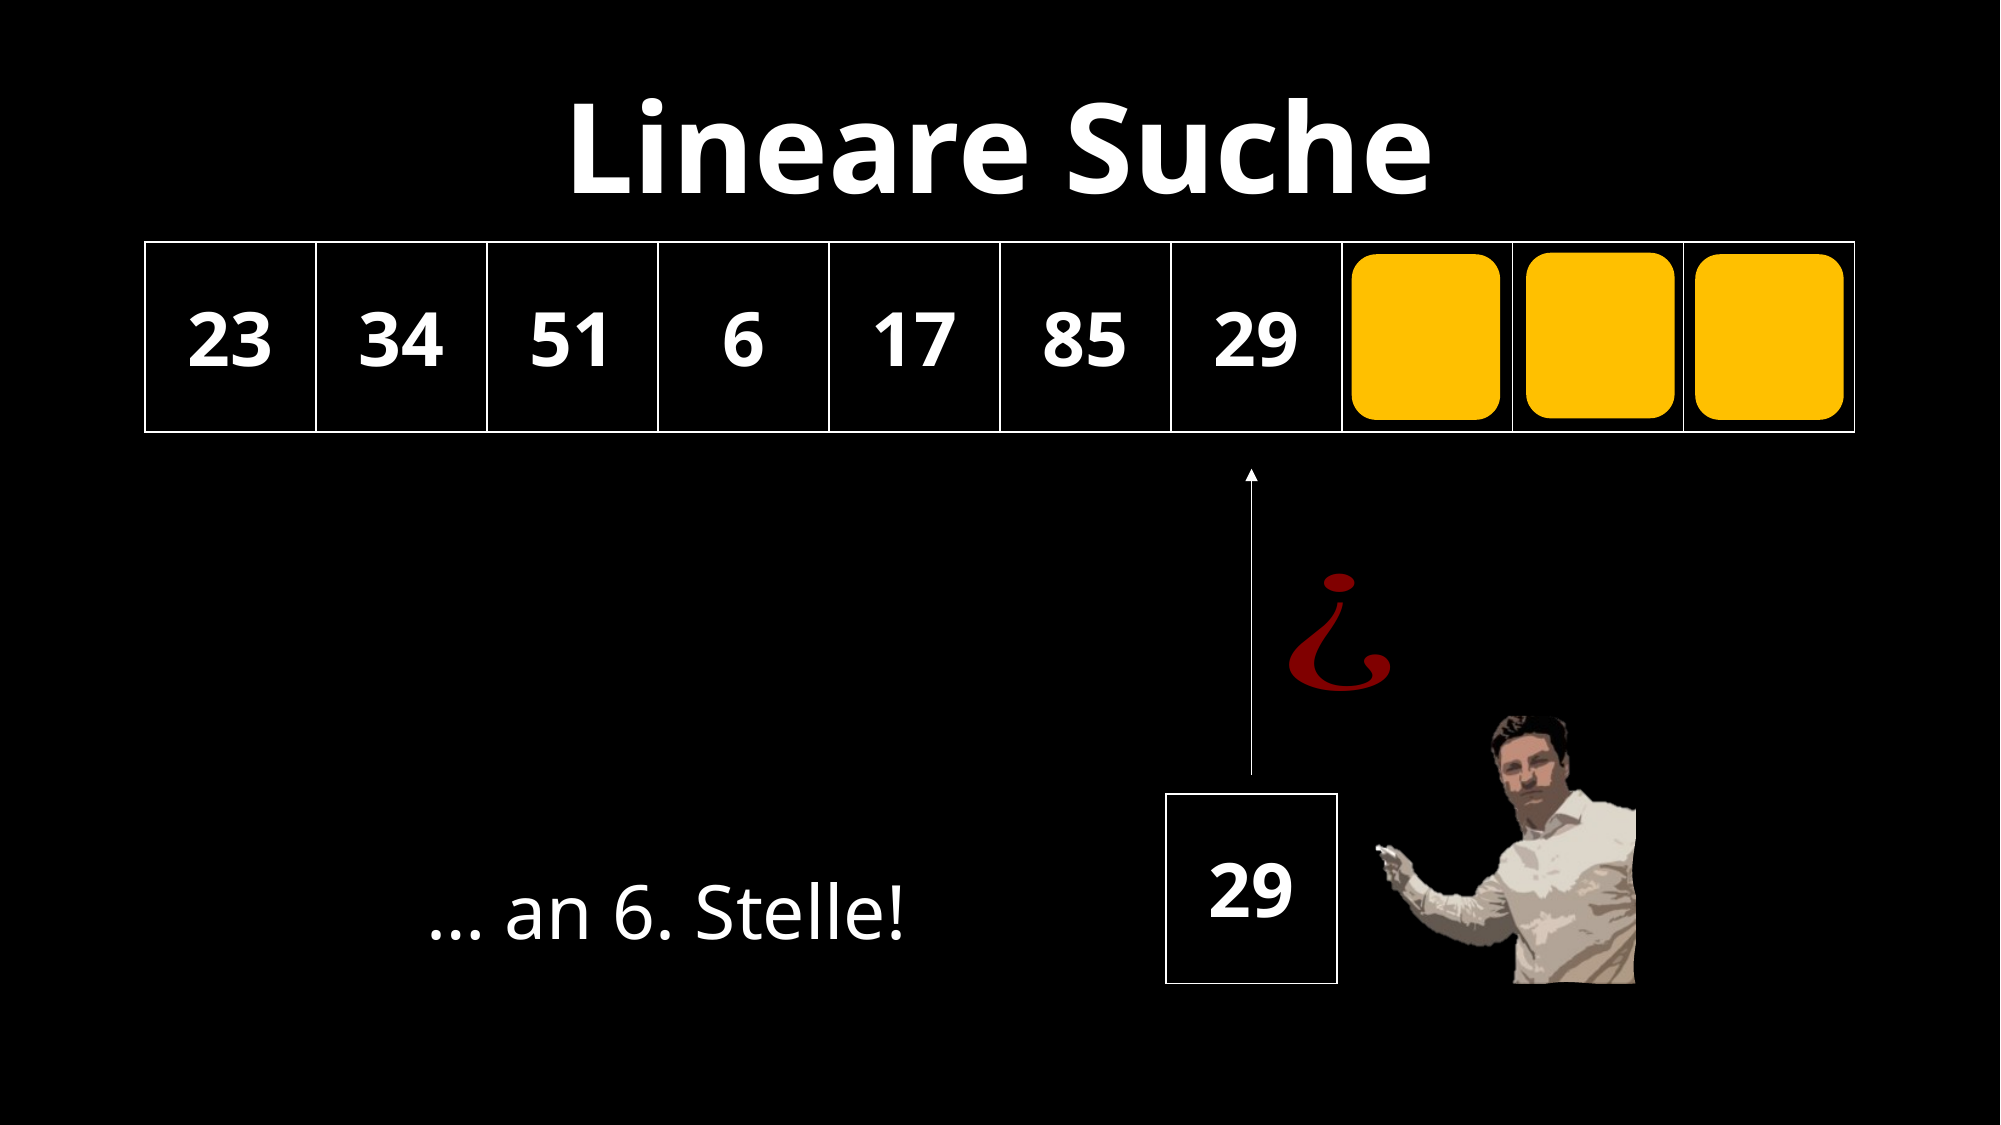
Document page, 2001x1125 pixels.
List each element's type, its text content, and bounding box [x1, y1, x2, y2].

table_header 34 [317, 243, 486, 431]
table_header 85 [1001, 243, 1170, 431]
text_box … an 6. Stelle! [411, 856, 1005, 962]
table_header 51 [488, 243, 657, 431]
list Lineare Suche [22, 47, 1978, 260]
table_header 11 [1513, 243, 1683, 431]
table_header 33 [1343, 243, 1512, 431]
text_box [1525, 251, 1676, 420]
table_header 6 [659, 243, 828, 431]
table_header 29 [1167, 795, 1336, 983]
table_header 8 [1684, 243, 1854, 431]
text_box [1350, 253, 1502, 421]
table_header 17 [830, 243, 999, 431]
table_header 29 [1172, 243, 1341, 431]
table_header 23 [146, 243, 315, 431]
text_box [1694, 253, 1845, 421]
picture [1364, 706, 1636, 984]
